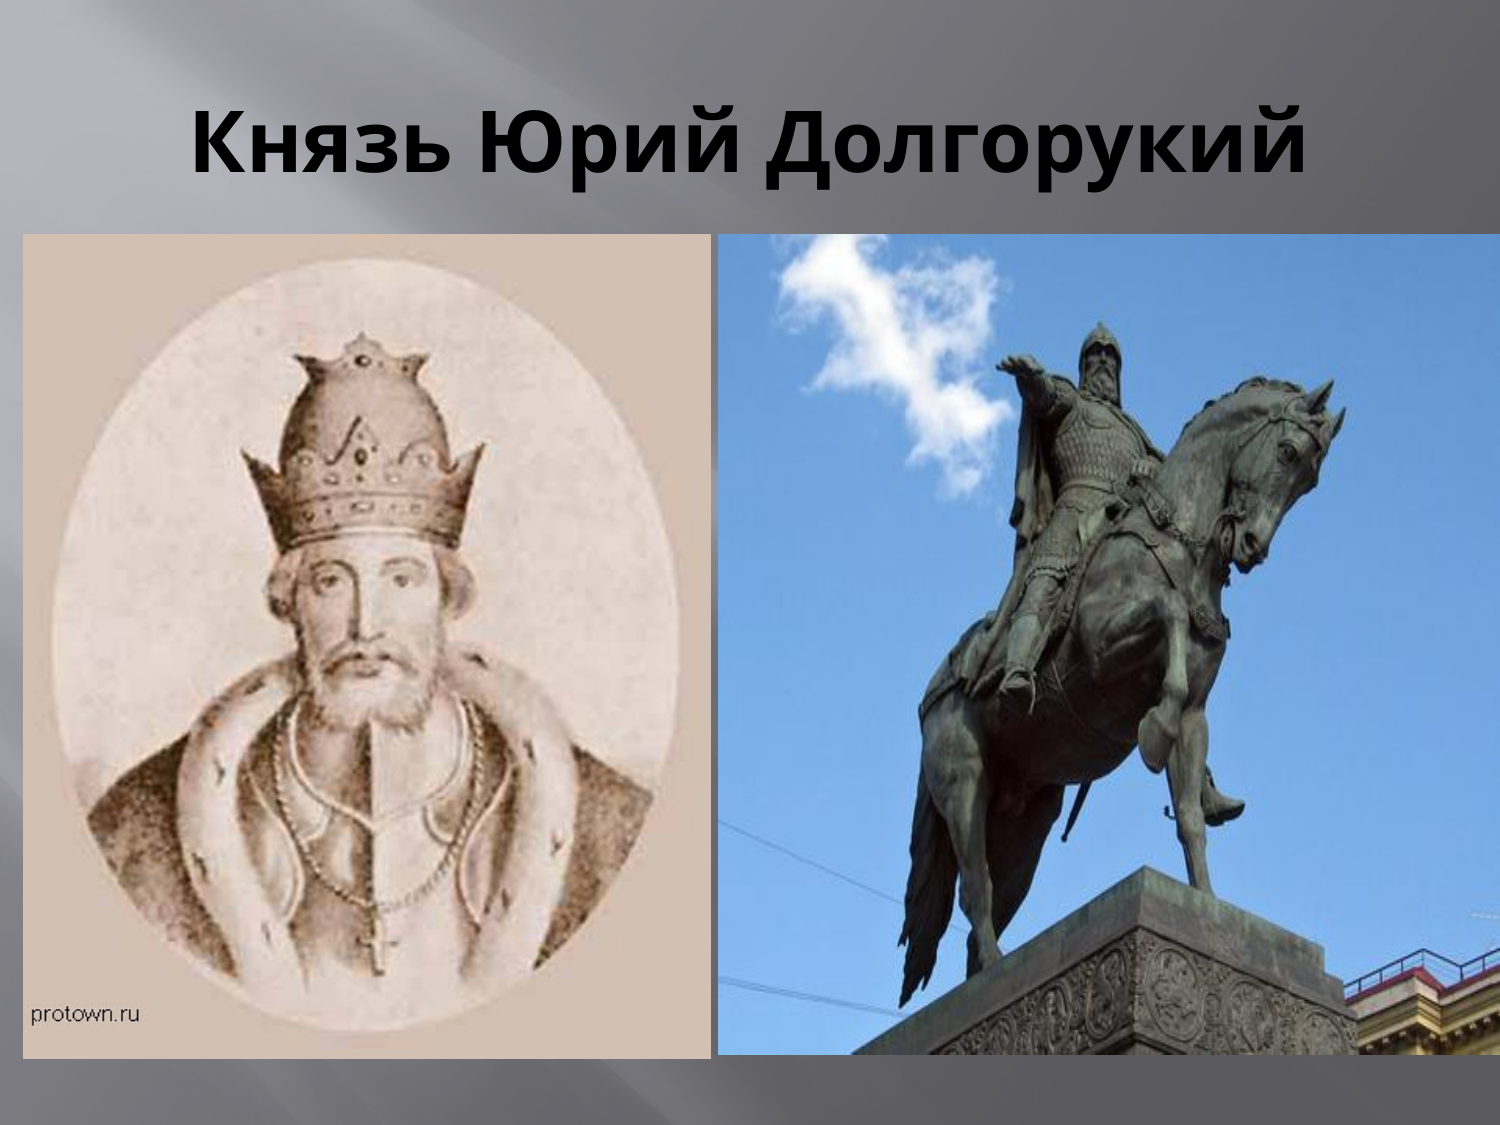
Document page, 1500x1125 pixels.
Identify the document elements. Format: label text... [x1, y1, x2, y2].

title Князь Юрий Долгорукий [75, 45, 1425, 233]
picture [718, 234, 1500, 1055]
picture [23, 234, 712, 1059]
